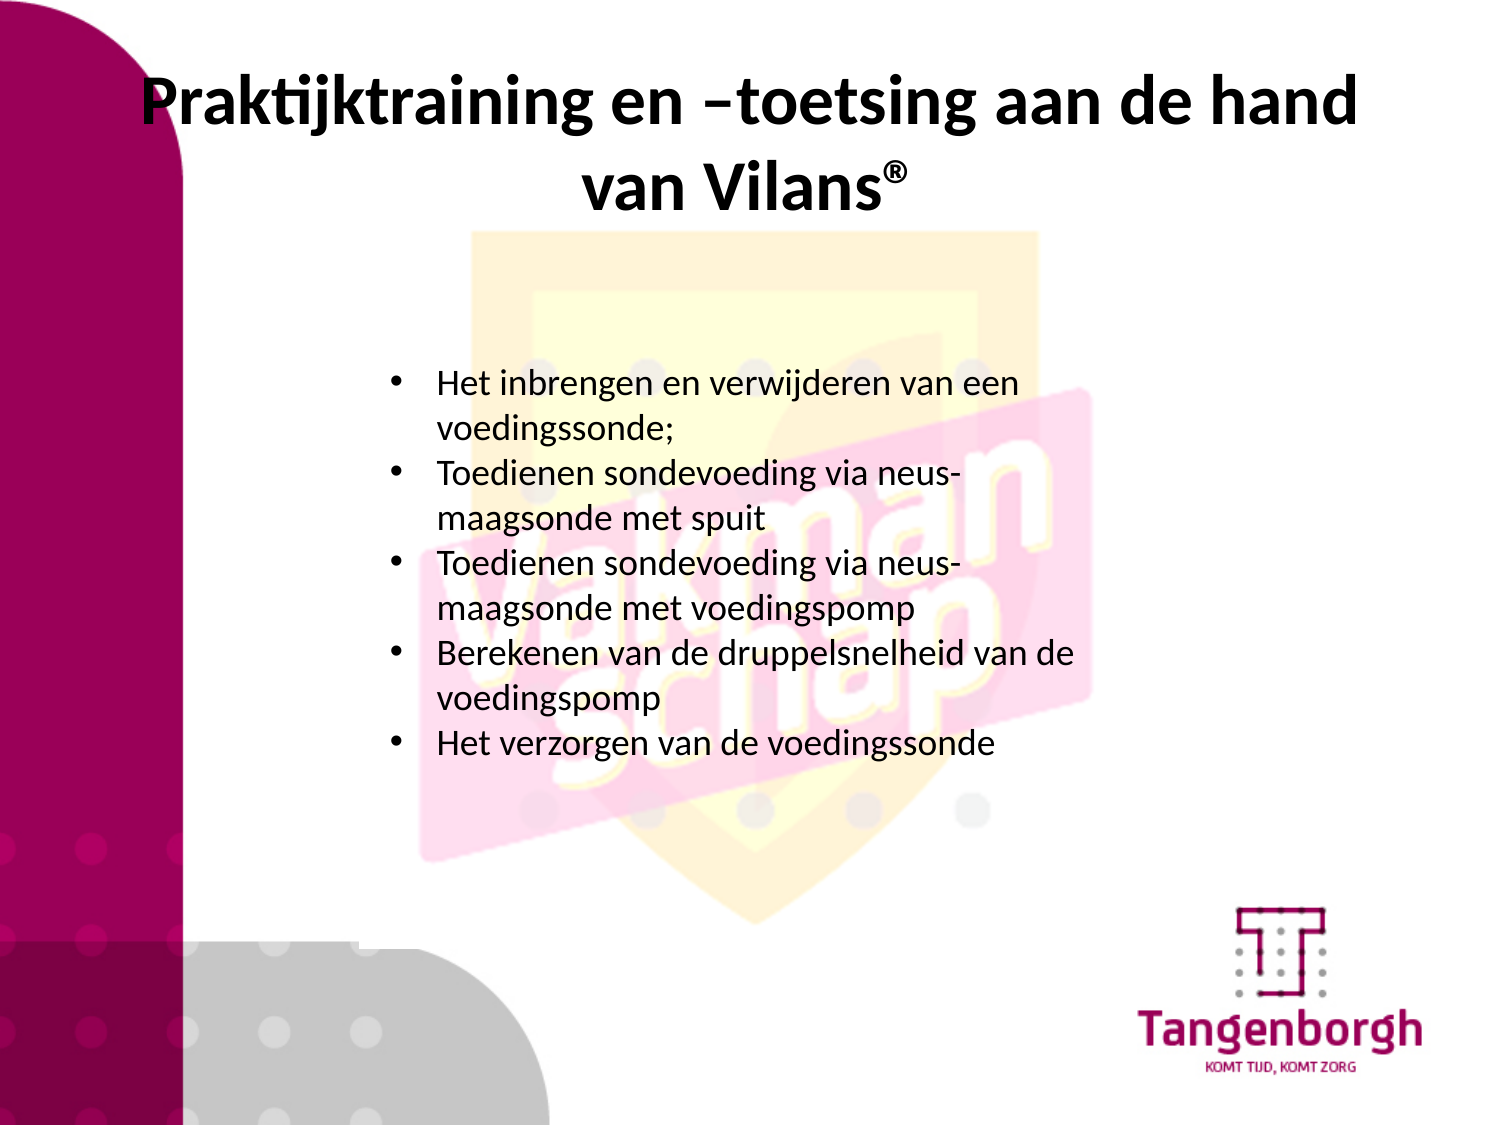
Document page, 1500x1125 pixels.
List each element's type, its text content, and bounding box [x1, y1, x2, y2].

list [183, 267, 1500, 1010]
title Praktijktraining en –toetsing aan de hand van Vilans® [75, 45, 1425, 233]
picture [0, 0, 1500, 1125]
